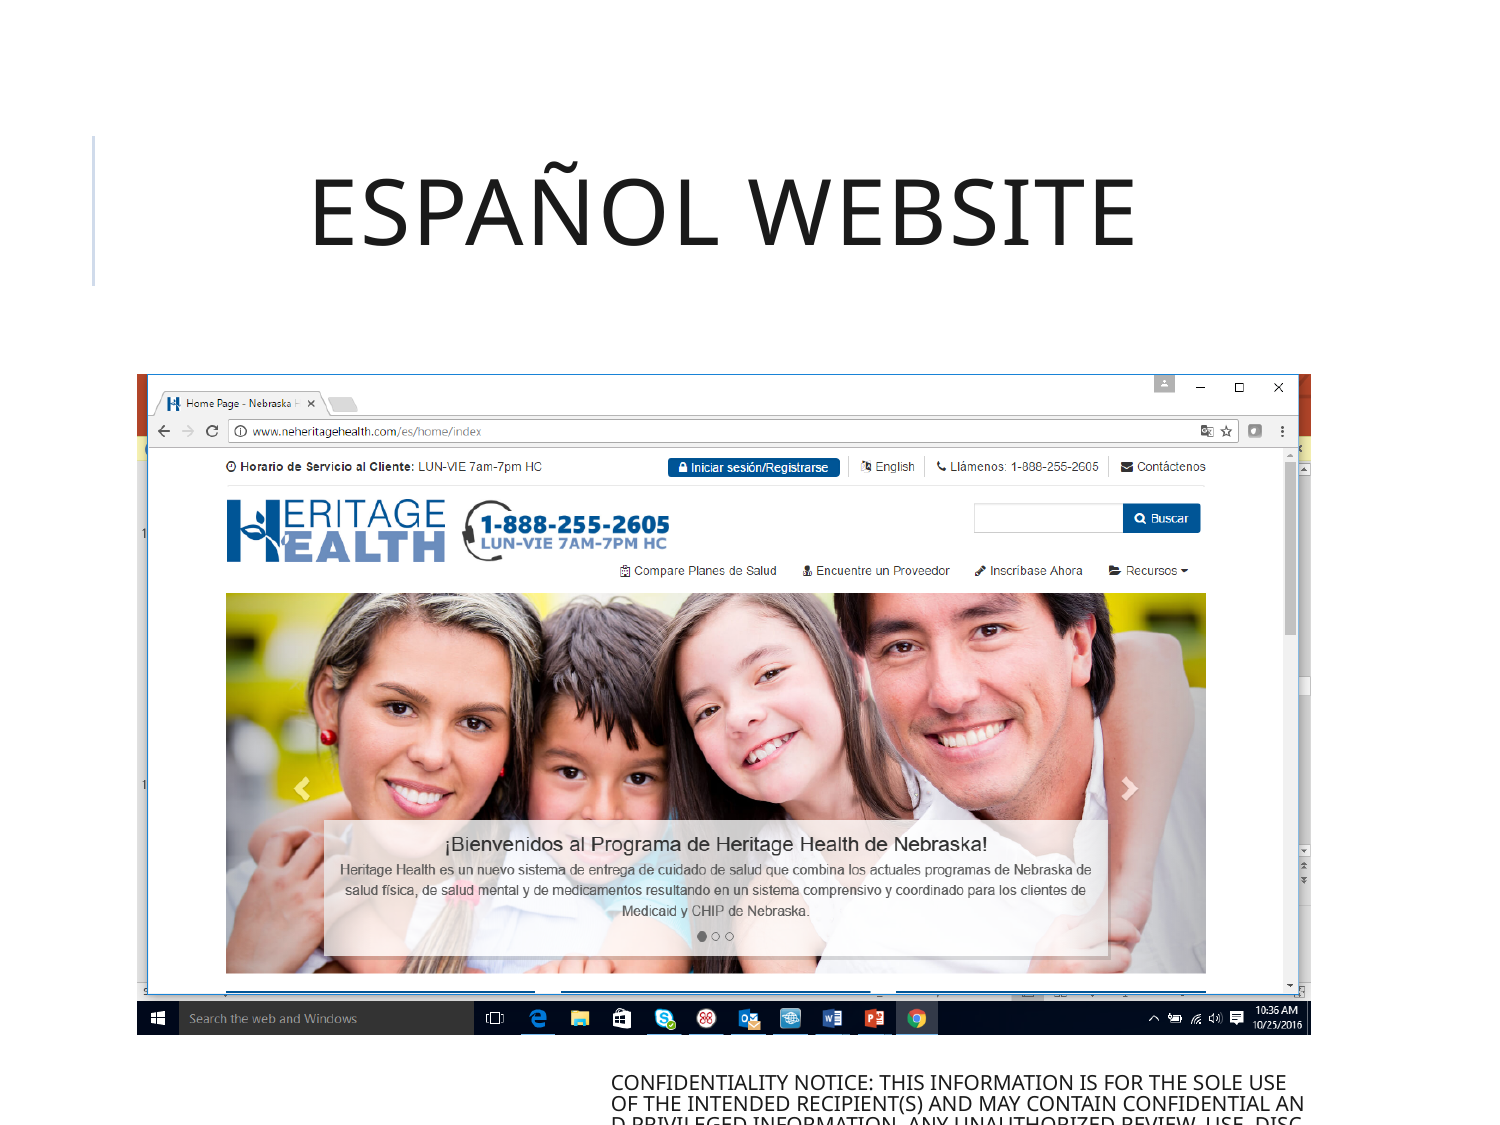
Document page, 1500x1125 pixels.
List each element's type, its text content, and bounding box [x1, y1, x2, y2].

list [136, 374, 1312, 1036]
title Español Website [126, 96, 1322, 342]
footer CONFIDENTIALITY NOTICE: This information is for the sole use of the intended recipient(s) and may contain confidential and privileged information. Any unauthorized review, use, disclosure, or distribution is prohibited. . If you are not an intended recipient, please destroy all copies. [595, 1061, 1322, 1107]
